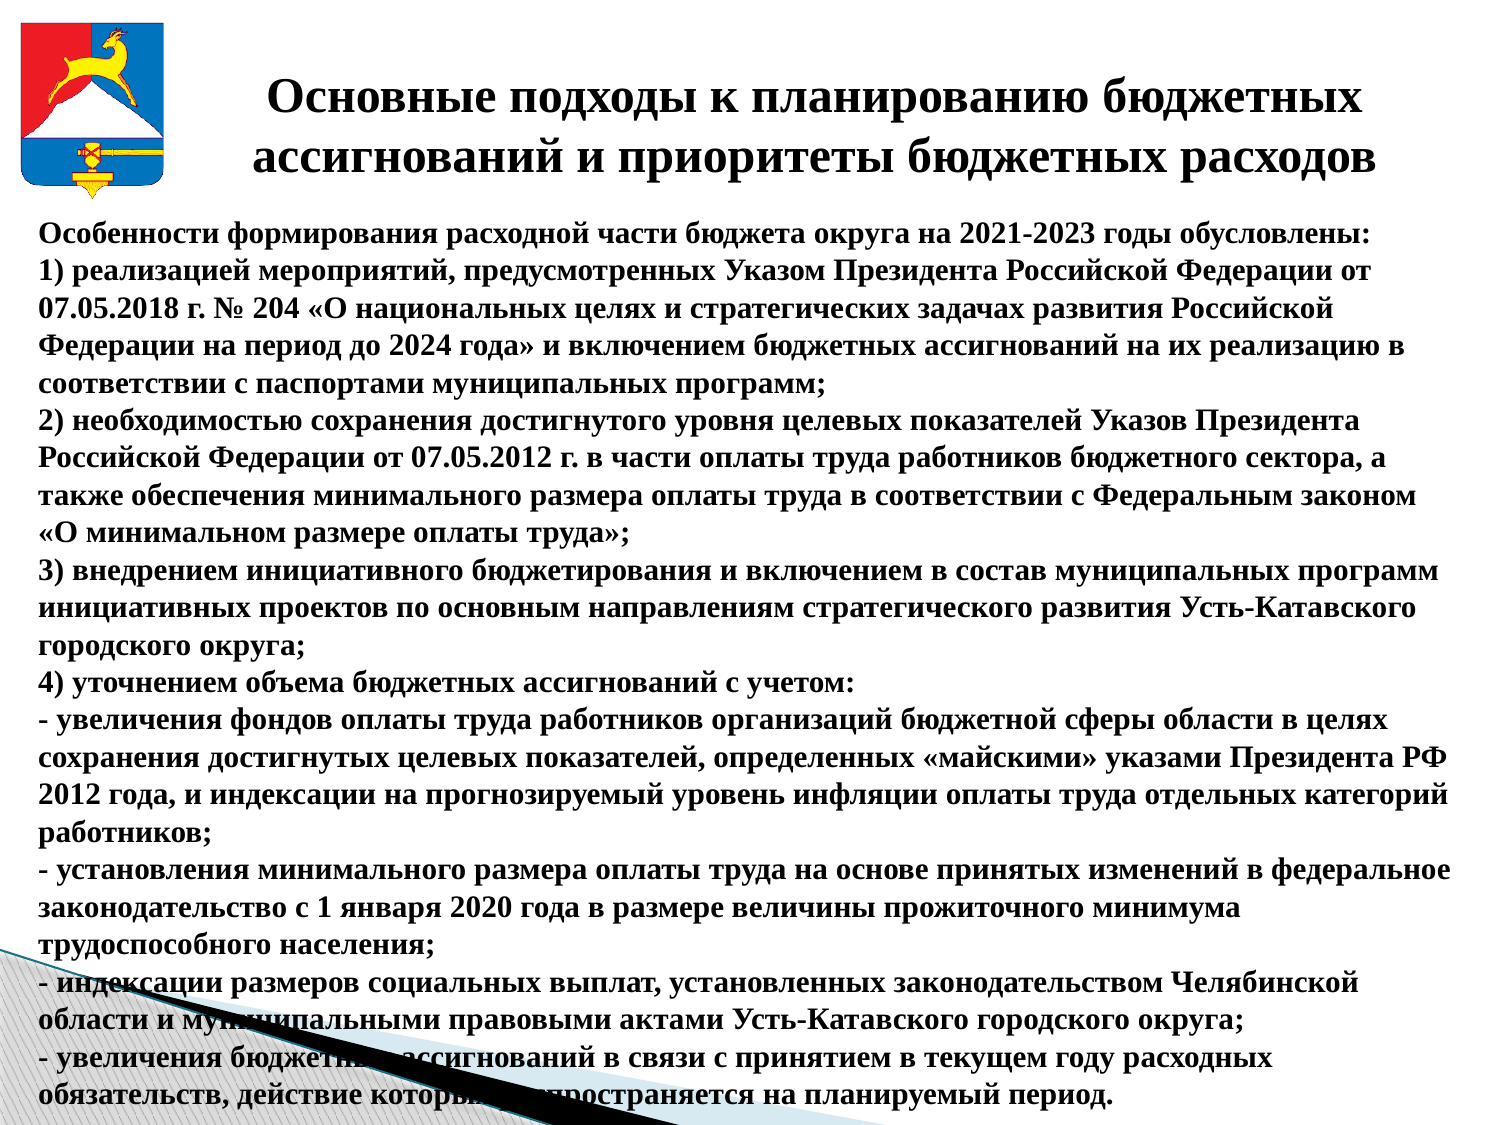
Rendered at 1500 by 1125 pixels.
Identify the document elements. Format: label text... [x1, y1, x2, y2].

text_box Основные подходы к планированию бюджетных ассигнований и приоритеты бюджетных расходов [171, 54, 1465, 190]
text_box Особенности формирования расходной части бюджета округа на 2021-2023 годы обусловлены: 1) реализацией мероприятий, предусмотренных Указом Президента Российской Федерации от 07.05.2018 г. № 204 «О национальных целях и стратегических задачах развития Российской Федерации на период до 2024 года» и включением бюджетных ассигнований на их реализацию в соответствии с паспортами муниципальных программ; 2) необходимостью сохранения достигнутого уровня целевых показателей Указов Президента Российской Федерации от 07.05.2012 г. в части оплаты труда работников бюджетного сектора, а также обеспечения минимального размера оплаты труда в соответствии с Федеральным законом «О минимальном размере оплаты труда»; 3) внедрением инициативного бюджетирования и включением в состав муниципальных программ инициативных проектов по основным направлениям стратегического развития Усть-Катавского городского округа; 4) уточнением объема бюджетных ассигнований с учетом: - увеличения фондов оплаты труда работников организаций бюджетной сферы области в целях сохранения достигнутых целевых показателей, определенных «майскими» указами Президента РФ 2012 года, и индексации на прогнозируемый уровень инфляции оплаты труда отдельных категорий работников; - установления минимального размера оплаты труда на основе принятых изменений в федеральное законодательство с 1 января 2020 года в размере величины прожиточного минимума трудоспособного населения; - индексации размеров социальных выплат, установленных законодательством Челябинской области и муниципальными правовыми актами Усть-Катавского городского округа; - увеличения бюджетных ассигнований в связи с принятием в текущем году расходных обязательств, действие которых распространяется на планируемый период. [23, 204, 1477, 1125]
picture [20, 22, 165, 200]
